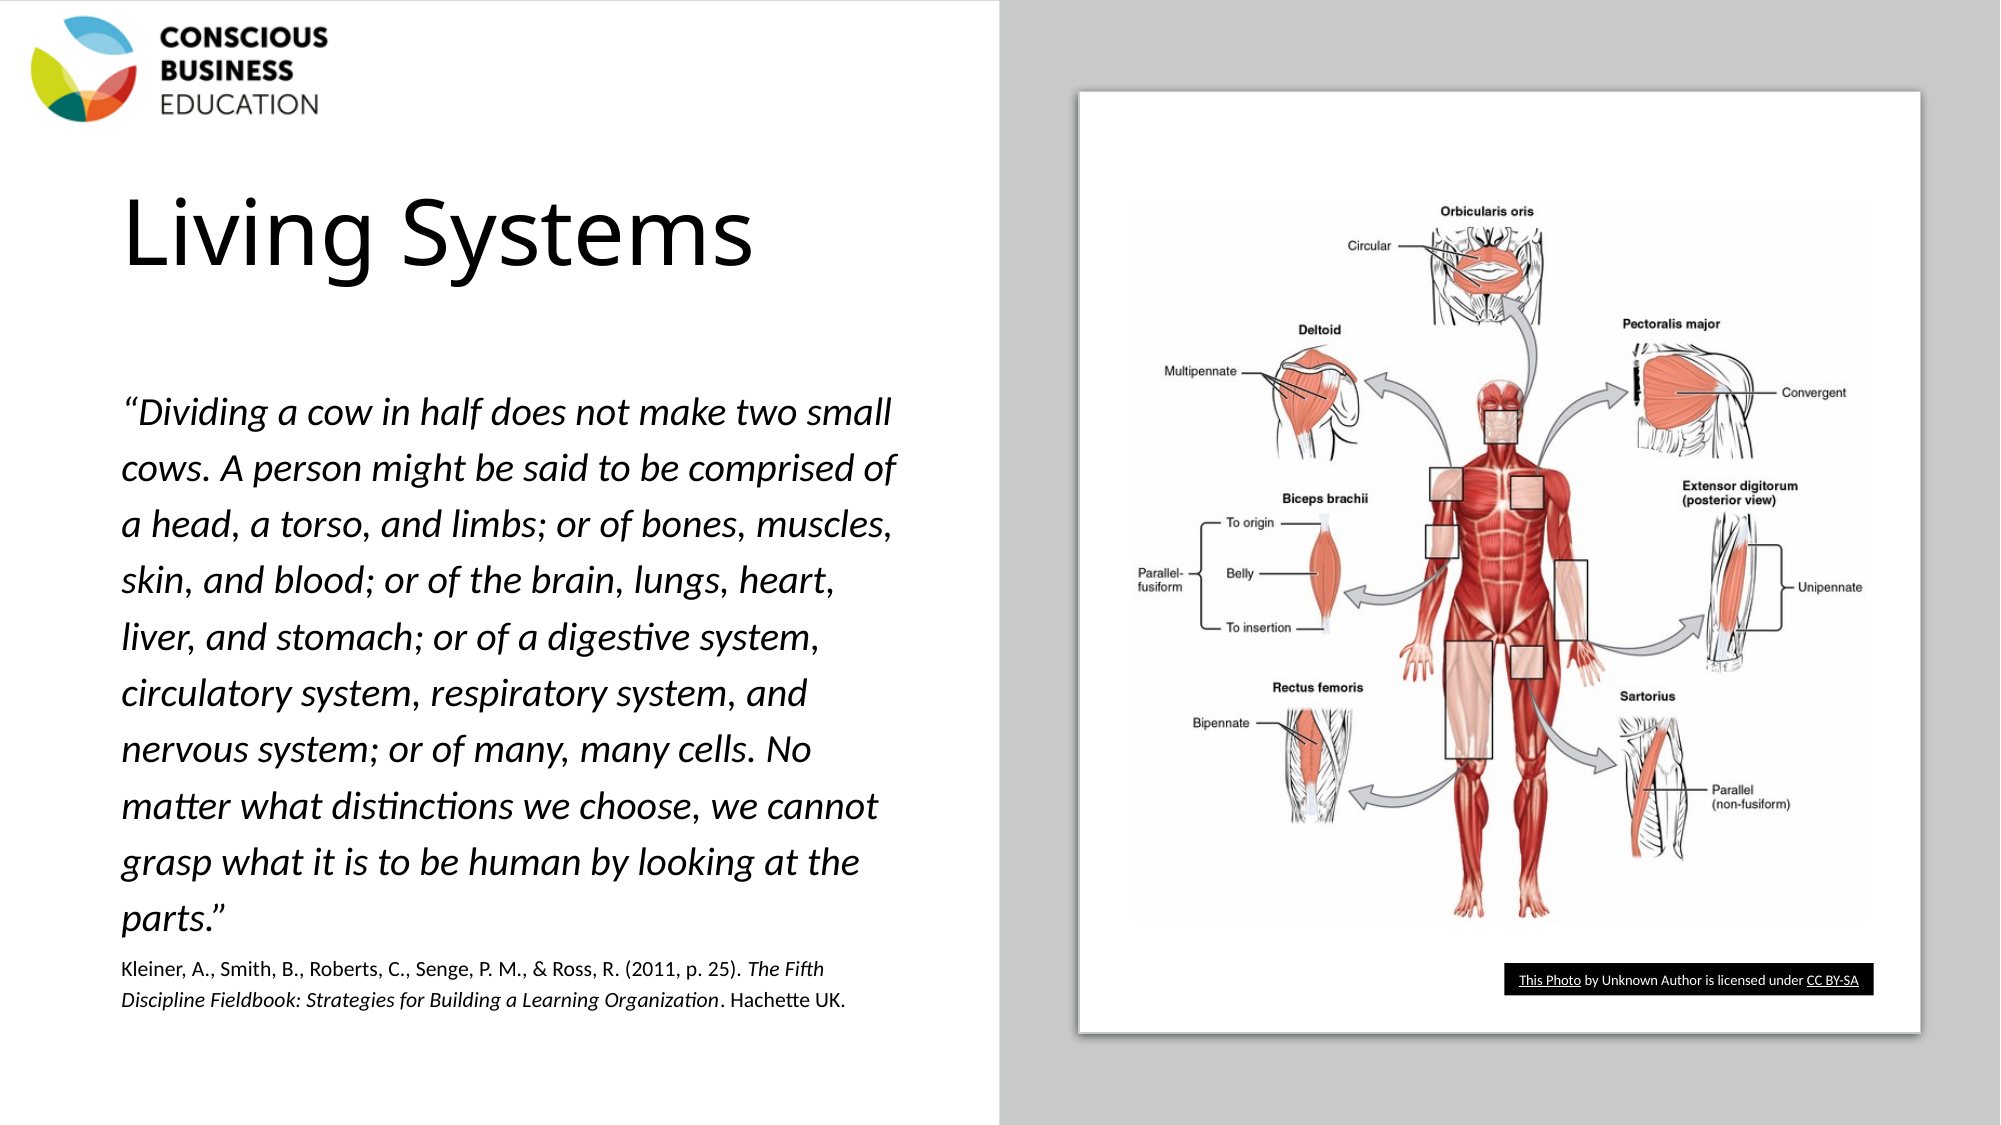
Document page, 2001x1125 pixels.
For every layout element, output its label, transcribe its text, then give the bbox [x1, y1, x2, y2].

text_box [998, 0, 2000, 1125]
picture [0, 0, 998, 1125]
list “Dividing a cow in half does not make two small cows. A person might be said to be comprised of a head, a torso, and limbs; or of bones, muscles, skin, and blood; or of the brain, lungs, heart, liver, and stomach; or of a digestive system, circulatory system, respiratory system, and nervous system; or of many, many cells. No matter what distinctions we choose, we cannot grasp what it is to be human by looking at the parts.” Kleiner, A., Smith, B., Roberts, C., Senge, P. M., & Ross, R. (2011, p. 25). The Fifth Discipline Fieldbook: Strategies for Building a Learning Organization. Hachette UK. [106, 369, 918, 1021]
title Living Systems [106, 103, 918, 369]
text_box This Photo by Unknown Author is licensed under CC BY-SA [1504, 963, 1874, 996]
text_box [1078, 90, 1922, 1034]
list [1132, 200, 1867, 924]
